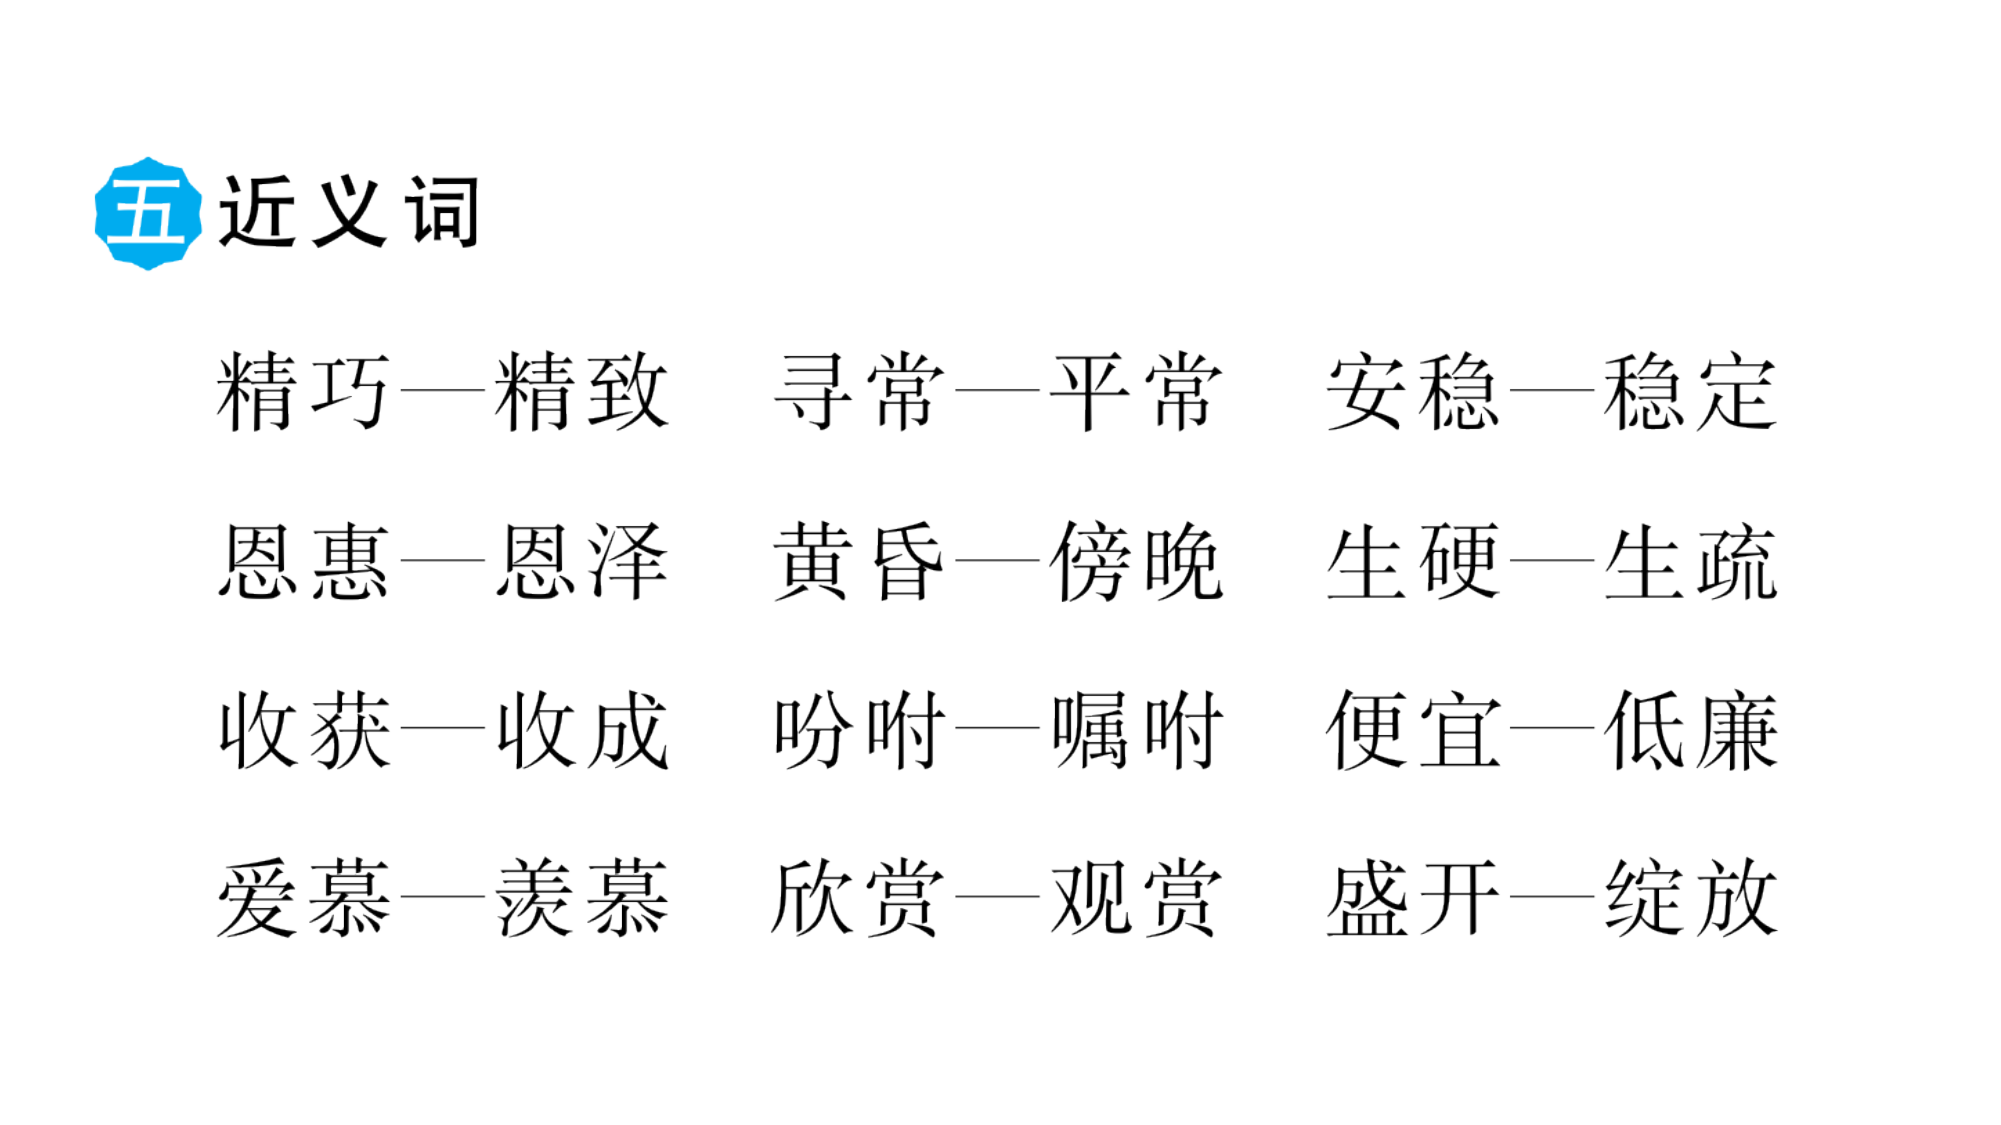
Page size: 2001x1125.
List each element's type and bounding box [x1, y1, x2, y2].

picture [87, 117, 1979, 991]
